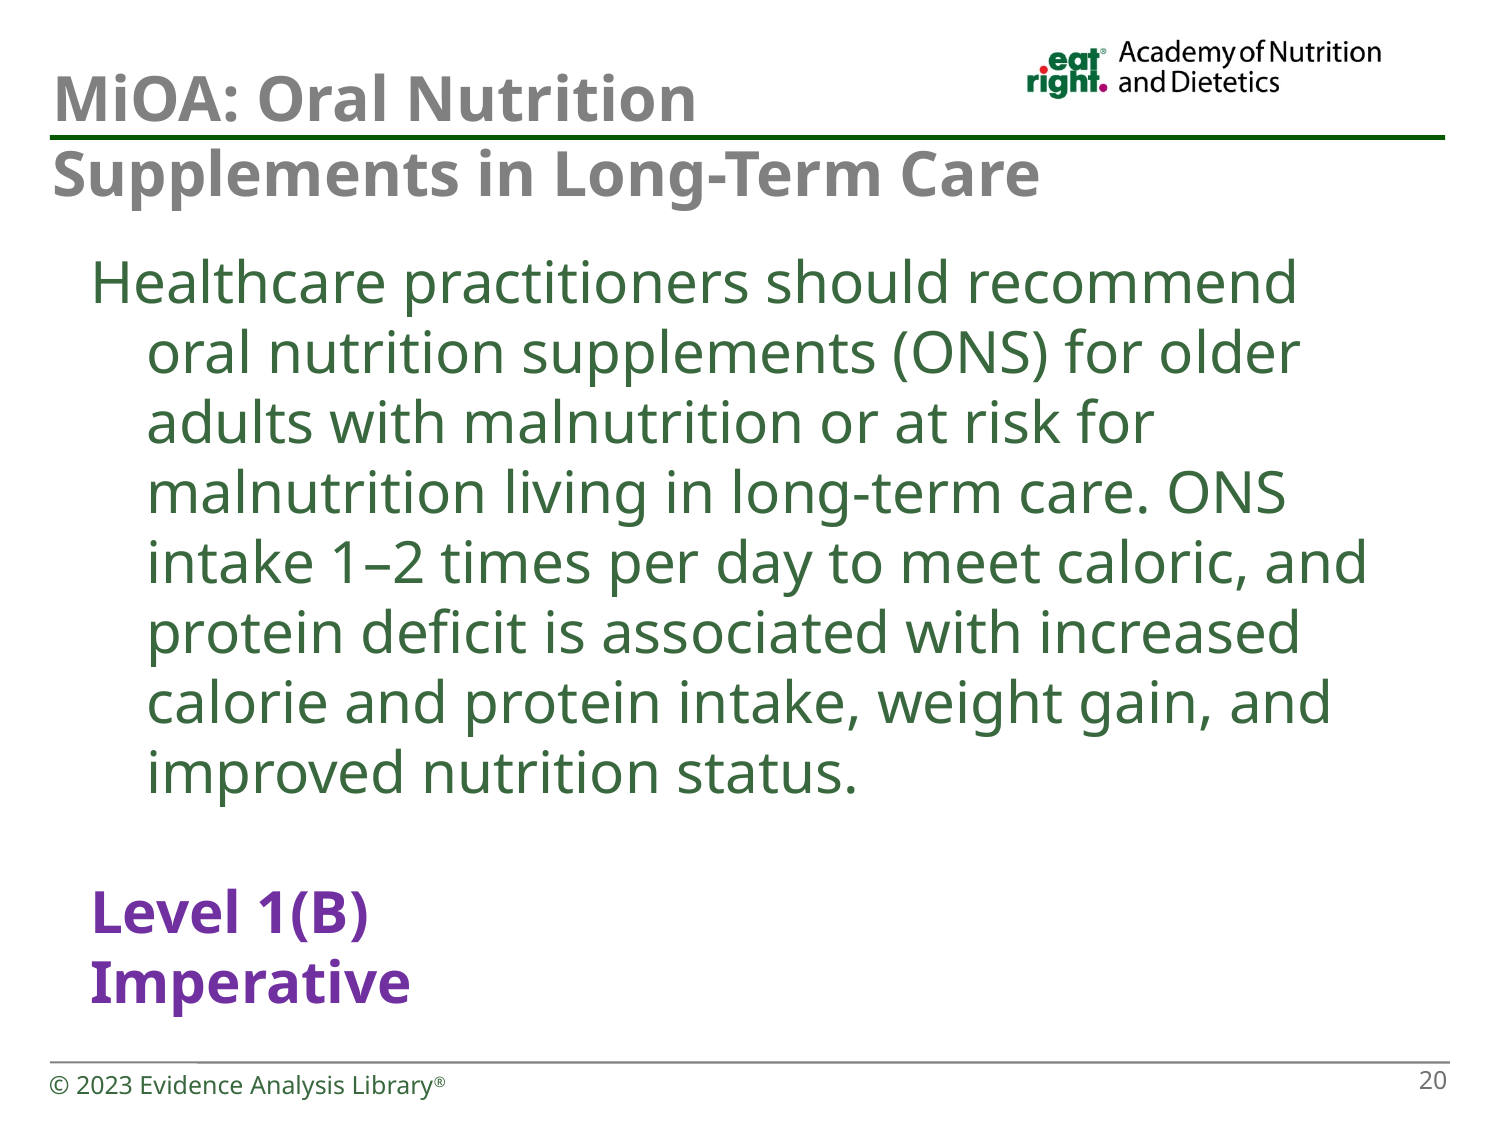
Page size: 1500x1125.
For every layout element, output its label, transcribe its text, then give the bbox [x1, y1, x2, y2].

list Healthcare practitioners should recommend oral nutrition supplements (ONS) for older adults with malnutrition or at risk for malnutrition living in long-term care. ONS intake 1–2 times per day to meet caloric, and protein deficit is associated with increased calorie and protein intake, weight gain, and improved nutrition status. Level 1(B) Imperative [75, 237, 1400, 1050]
text_box © 2023 Evidence Analysis Library® [34, 1062, 461, 1108]
slide_number 20 [1112, 1062, 1463, 1100]
picture [1025, 37, 1382, 100]
title MiOA: Oral Nutrition Supplements in Long-Term Care [37, 87, 1100, 180]
